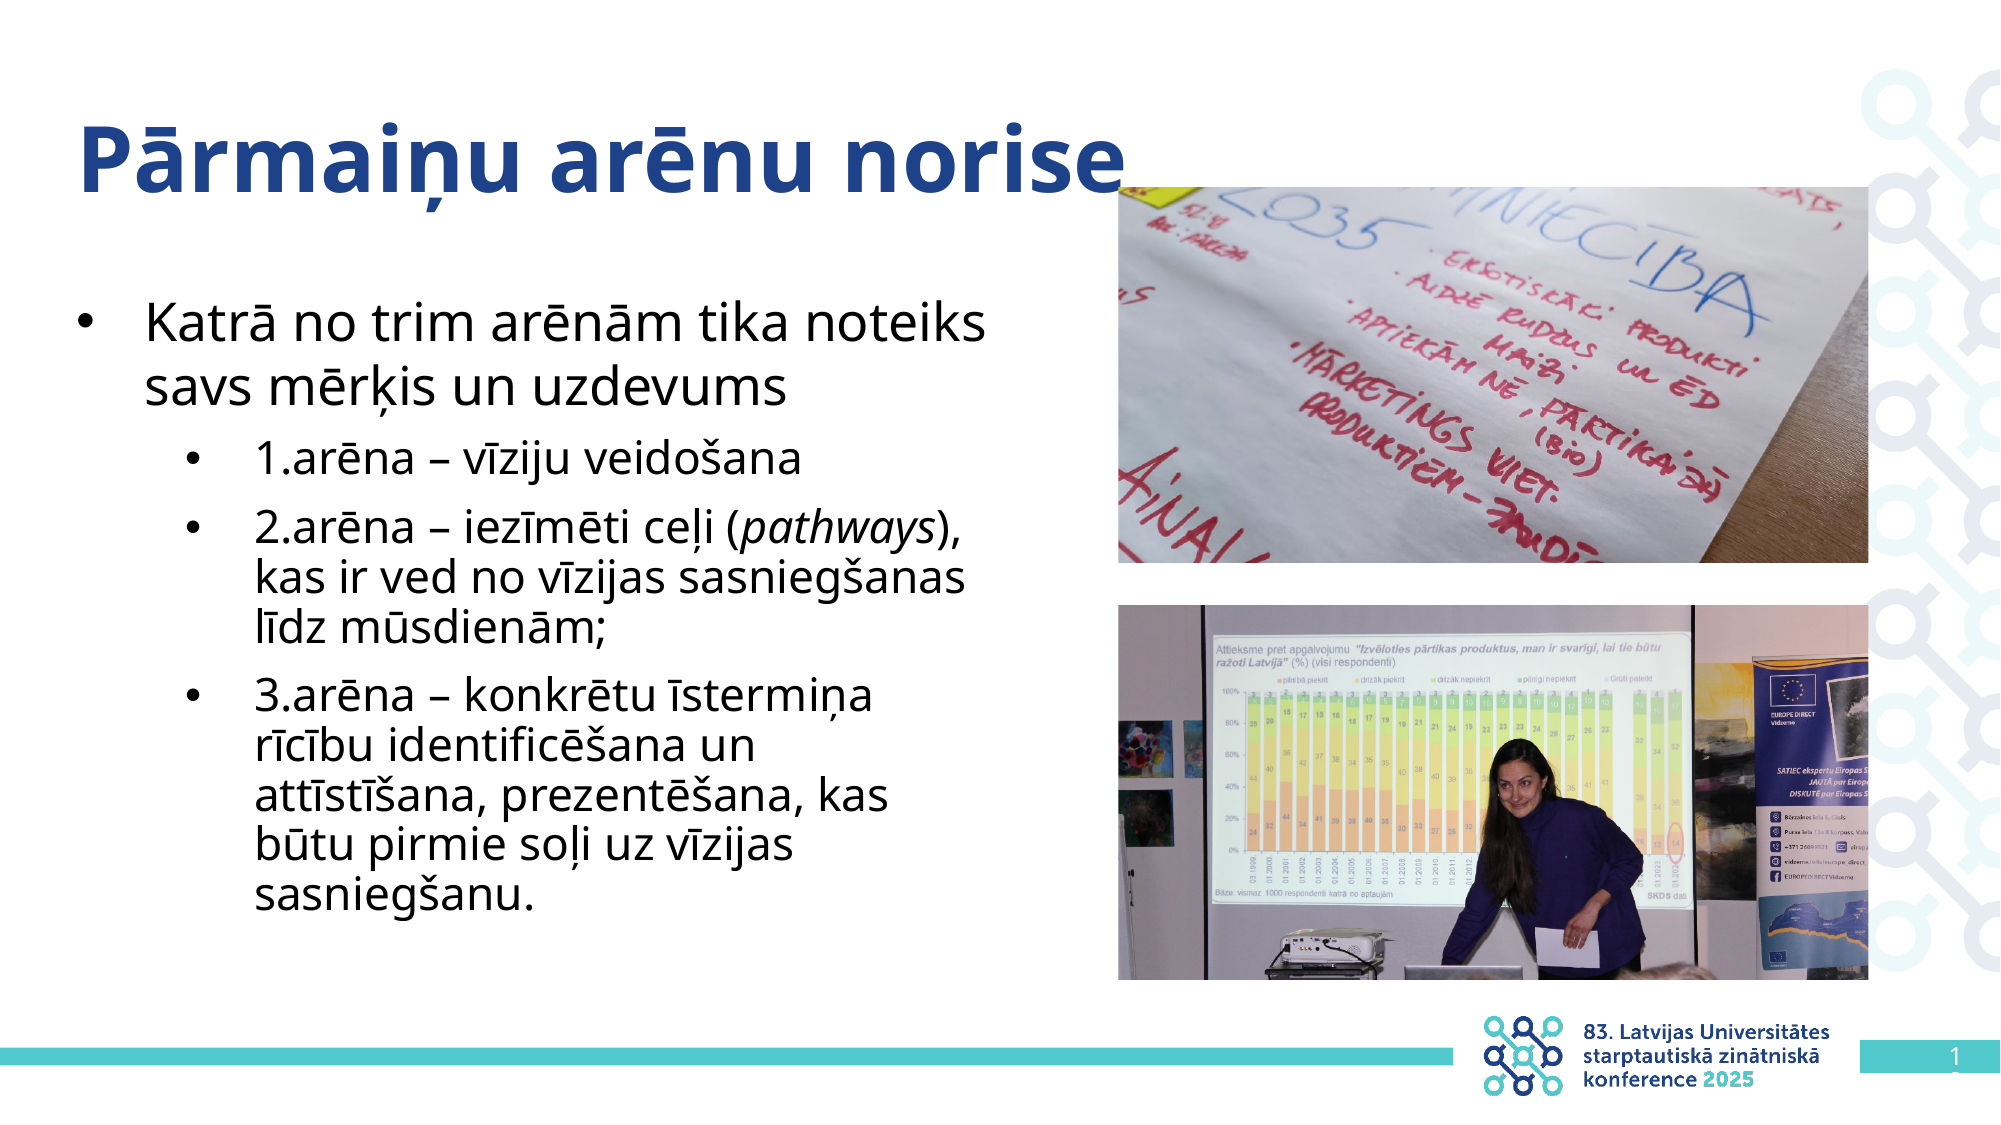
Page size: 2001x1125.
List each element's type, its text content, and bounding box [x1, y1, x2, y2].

picture [1479, 1011, 1834, 1100]
text_box Katrā no trim arēnām tika noteiks savs mērķis un uzdevums 1.arēna – vīziju veidošana 2.arēna – iezīmēti ceļi (pathways), kas ir ved no vīzijas sasniegšanas līdz mūsdienām; 3.arēna – konkrētu īstermiņa rīcību identificēšana un attīstīšana, prezentēšana, kas būtu pirmie soļi uz vīzijas sasniegšanu. [68, 280, 1000, 980]
picture [1118, 64, 2001, 981]
title Pārmaiņu arēnu norise [68, 71, 1940, 254]
slide_number 12 [1940, 1032, 1980, 1092]
